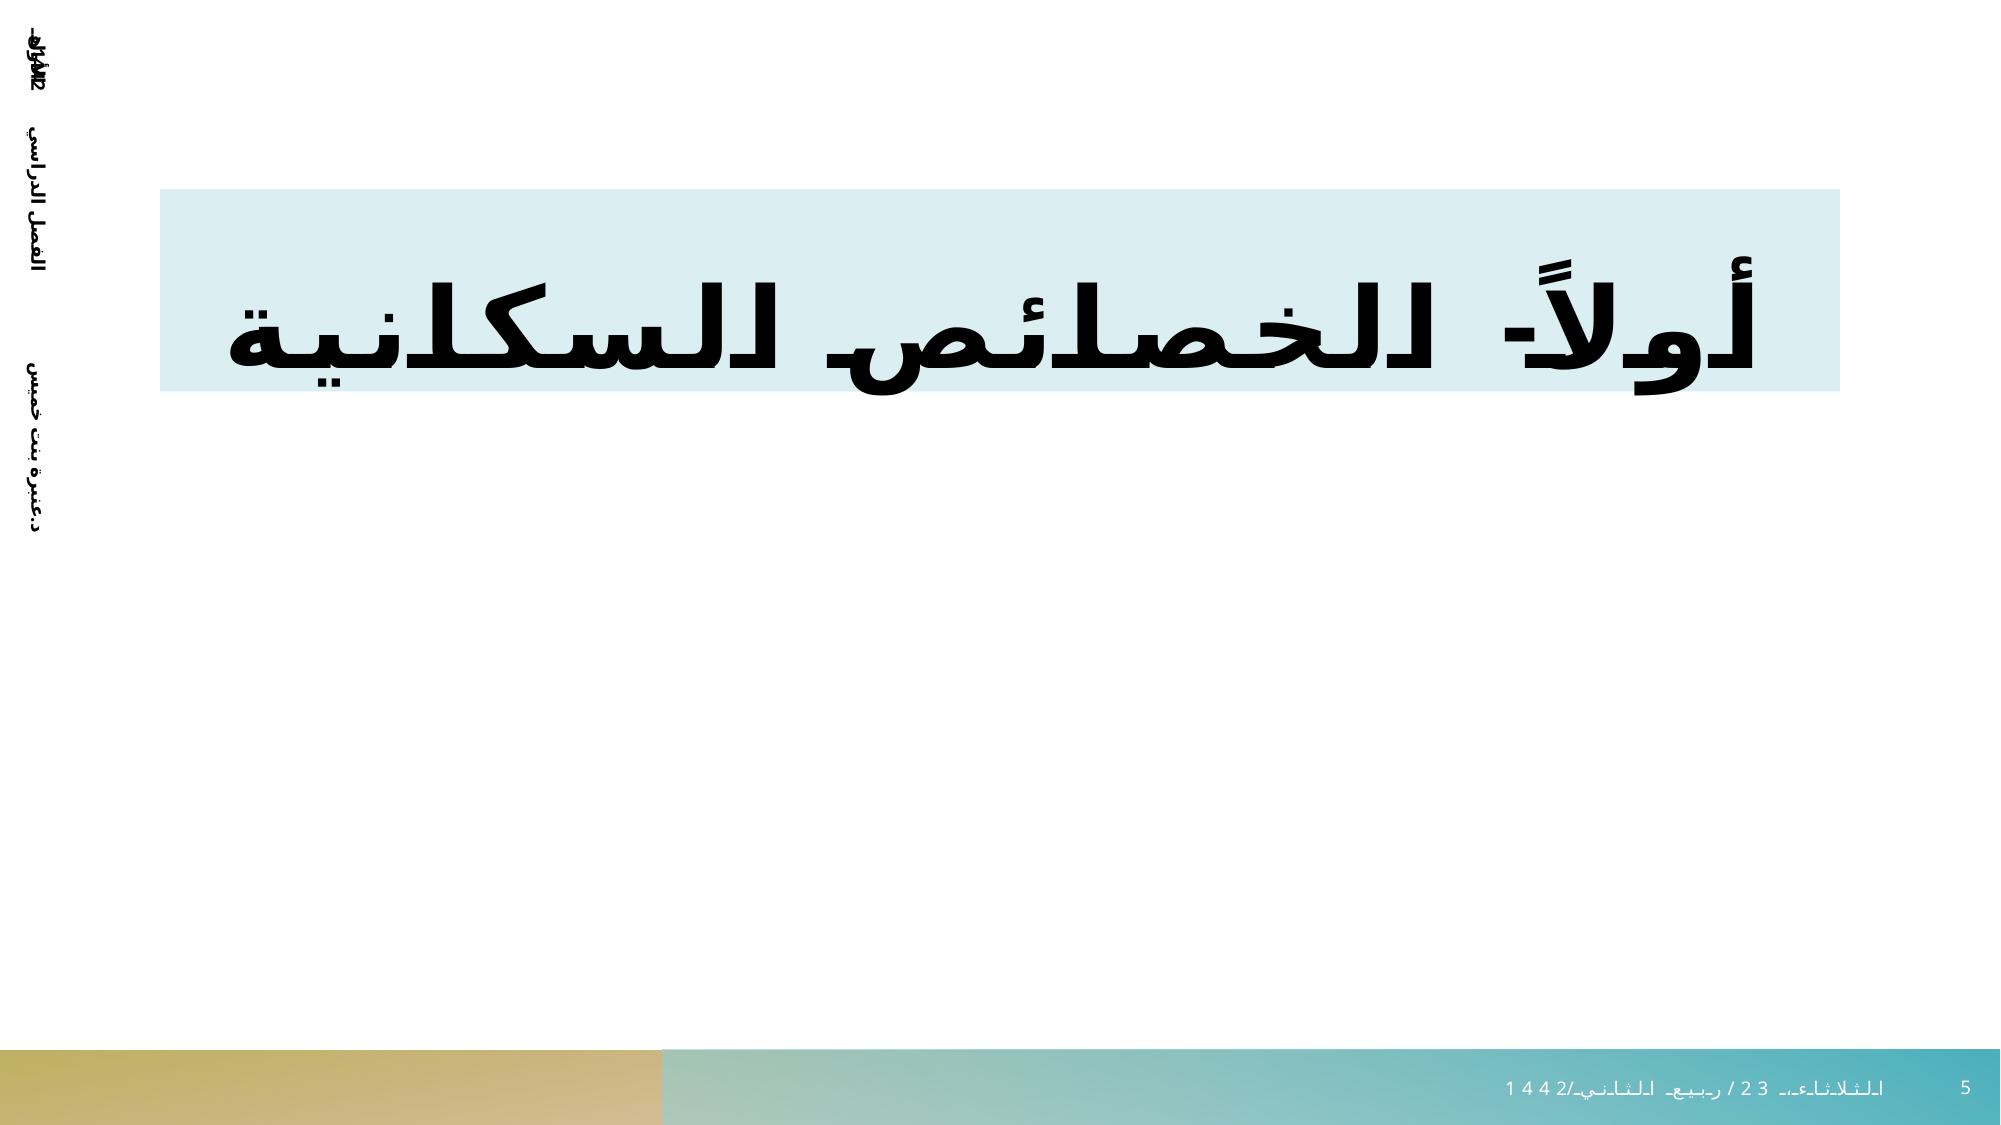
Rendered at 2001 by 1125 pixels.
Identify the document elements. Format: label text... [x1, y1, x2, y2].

slide_number 5 [1914, 1051, 1987, 1125]
slide_number الثلاثاء، 23/ربيع الثاني/1442 [1297, 1051, 1905, 1125]
title أولاً- الخصائص السكانية [160, 189, 1840, 392]
footer د.عنبرة بنت خميس الفصل الدراسي الأول 1442هـ [0, 13, 76, 689]
